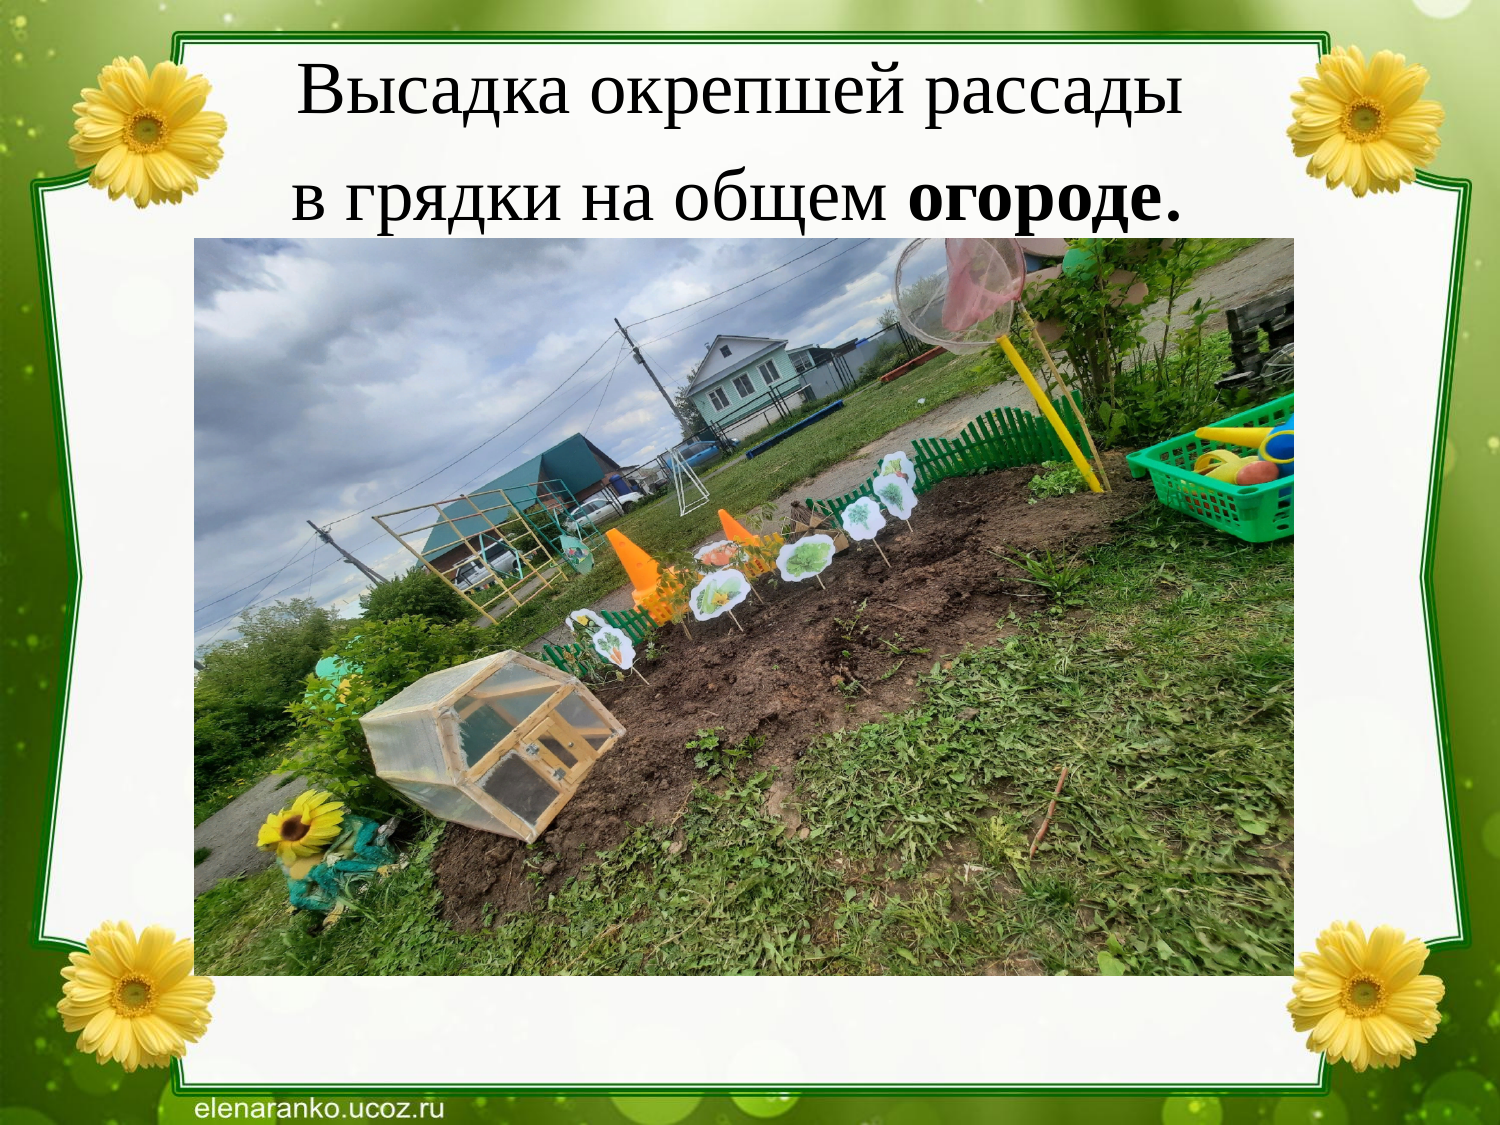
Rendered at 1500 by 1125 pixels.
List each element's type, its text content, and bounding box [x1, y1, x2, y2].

picture [0, 0, 1500, 1125]
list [194, 238, 1294, 977]
title Высадка окрепшей рассады в грядки на общем огороде. [75, 45, 1425, 233]
